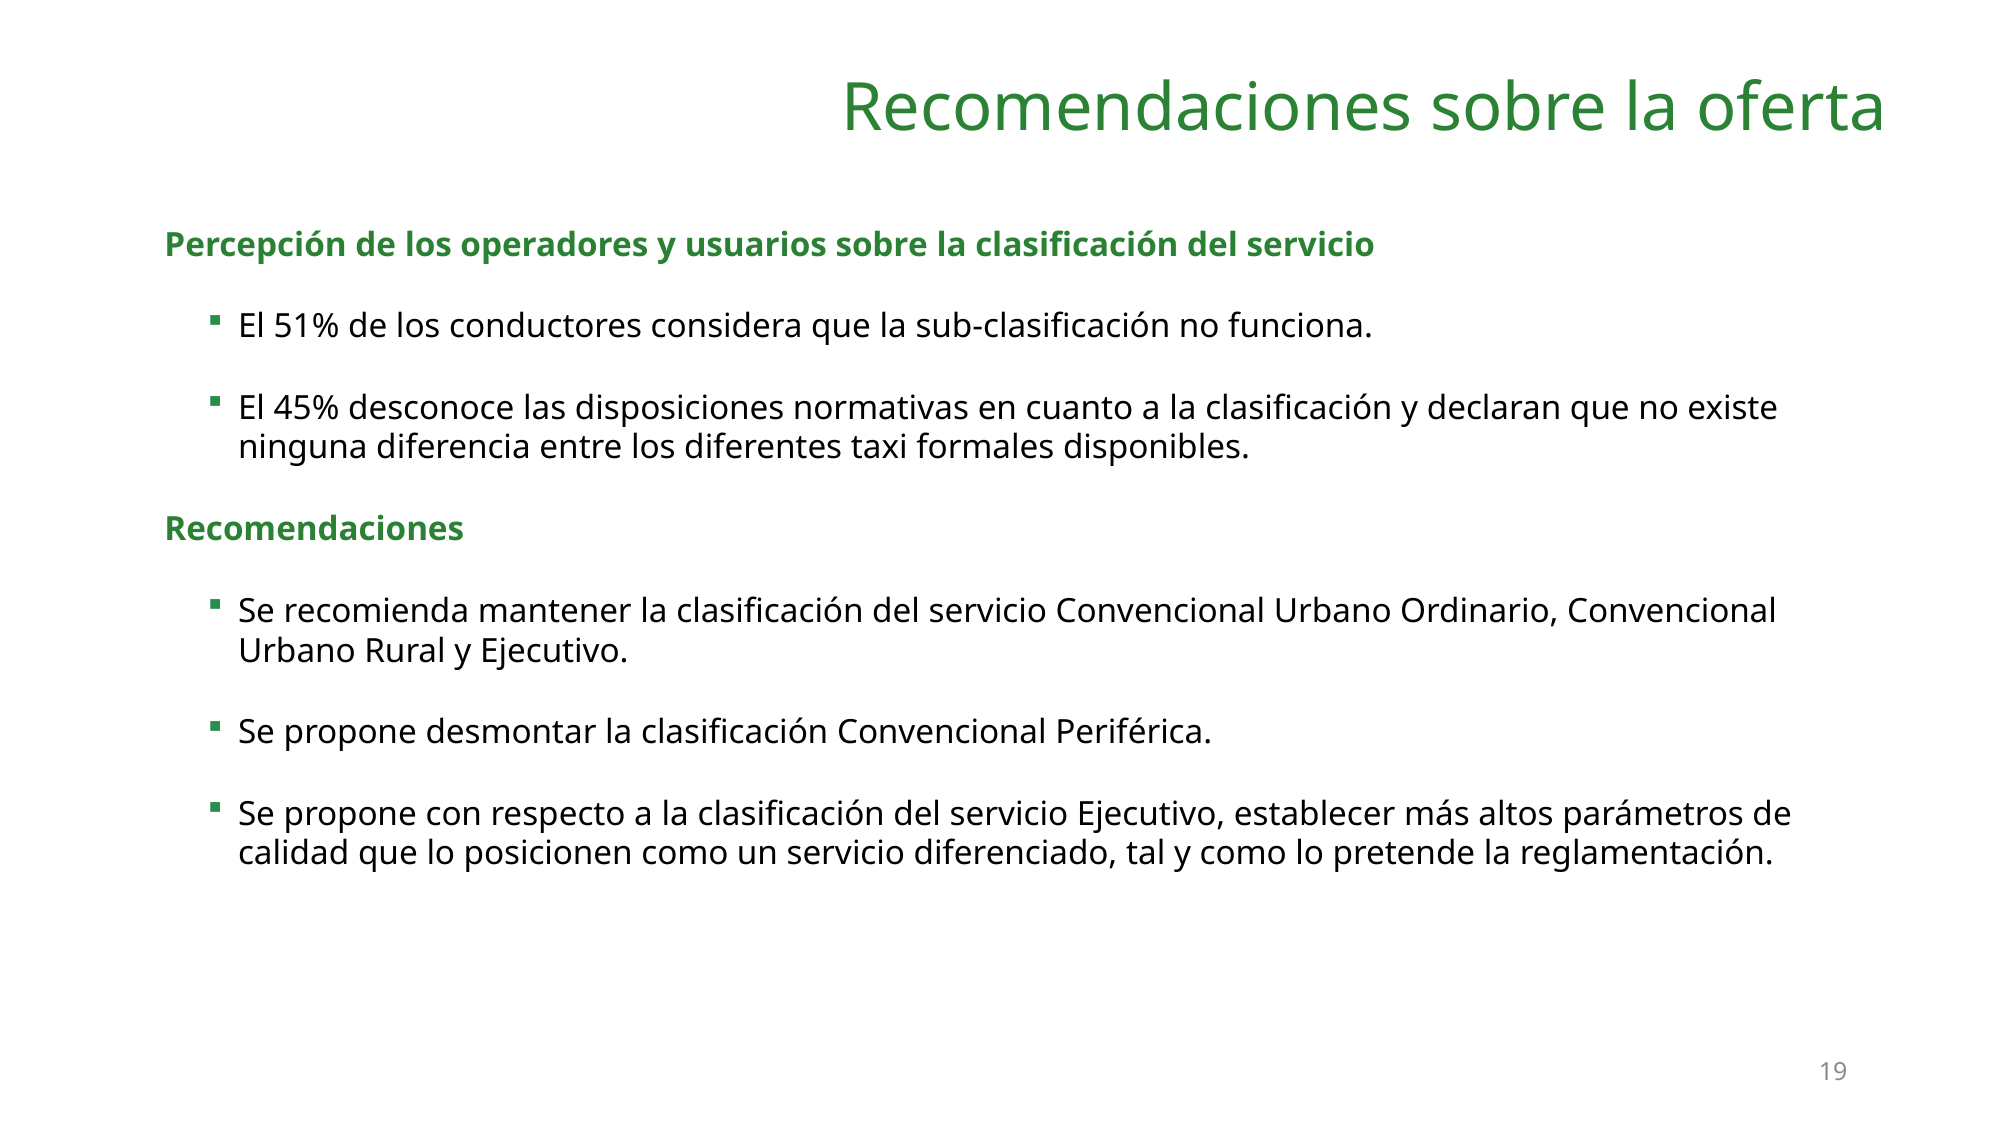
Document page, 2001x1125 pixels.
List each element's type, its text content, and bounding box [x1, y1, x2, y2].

list Percepción de los operadores y usuarios sobre la clasificación del servicio El 51% de los conductores considera que la sub-clasificación no funciona. El 45% desconoce las disposiciones normativas en cuanto a la clasificación y declaran que no existe ninguna diferencia entre los diferentes taxi formales disponibles. Recomendaciones Se recomienda mantener la clasificación del servicio Convencional Urbano Ordinario, Convencional Urbano Rural y Ejecutivo. Se propone desmontar la clasificación Convencional Periférica. Se propone con respecto a la clasificación del servicio Ejecutivo, establecer más altos parámetros de calidad que lo posicionen como un servicio diferenciado, tal y como lo pretende la reglamentación. [149, 215, 1822, 937]
slide_number 19 [1412, 1042, 1863, 1103]
text_box Recomendaciones sobre la oferta [177, 49, 1903, 153]
